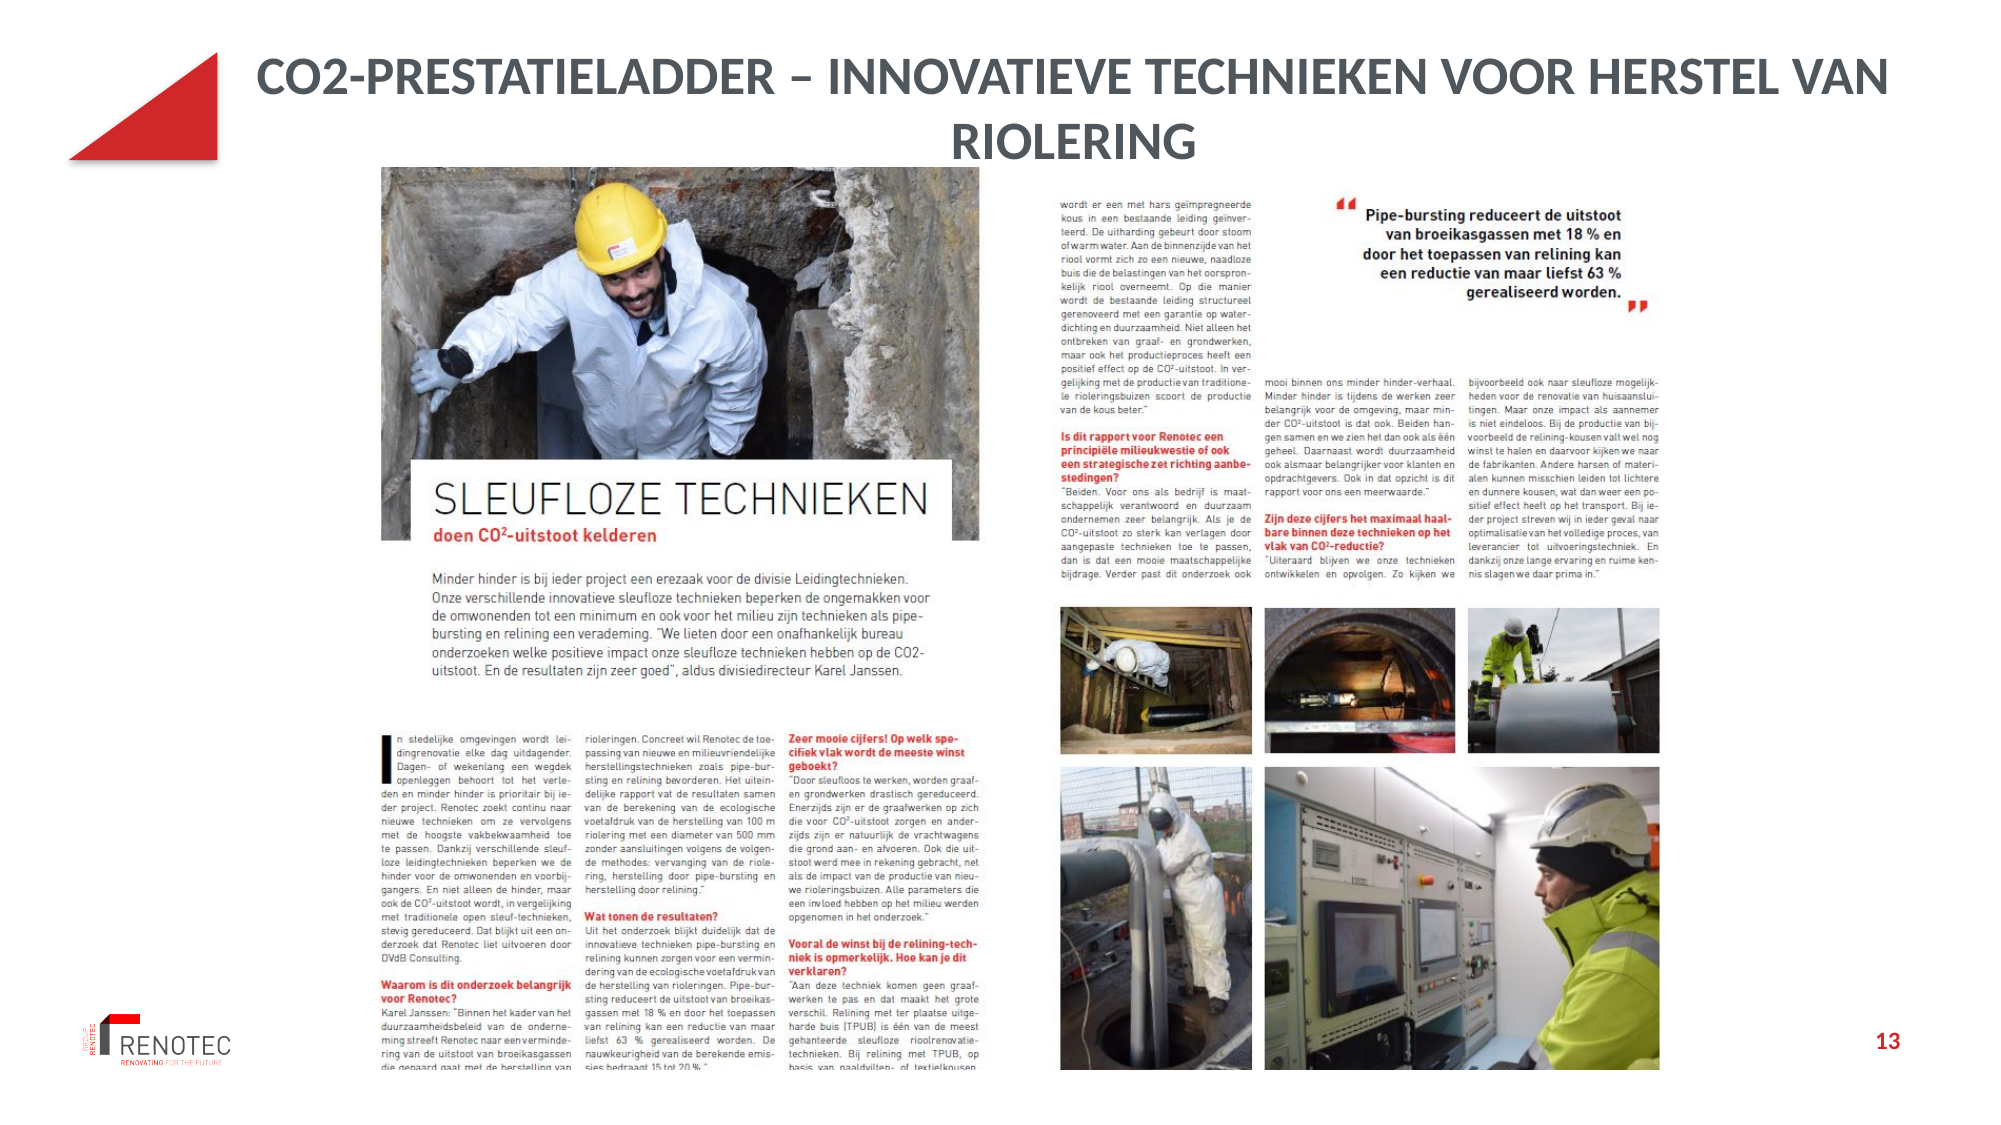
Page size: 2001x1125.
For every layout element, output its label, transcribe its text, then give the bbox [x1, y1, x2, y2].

slide_number 13 [1671, 1009, 1901, 1070]
title CO2-Prestatieladder – innovatieve technieken voor herstel van riolering [220, 54, 1928, 171]
picture [376, 167, 1668, 1071]
picture [77, 1009, 237, 1072]
